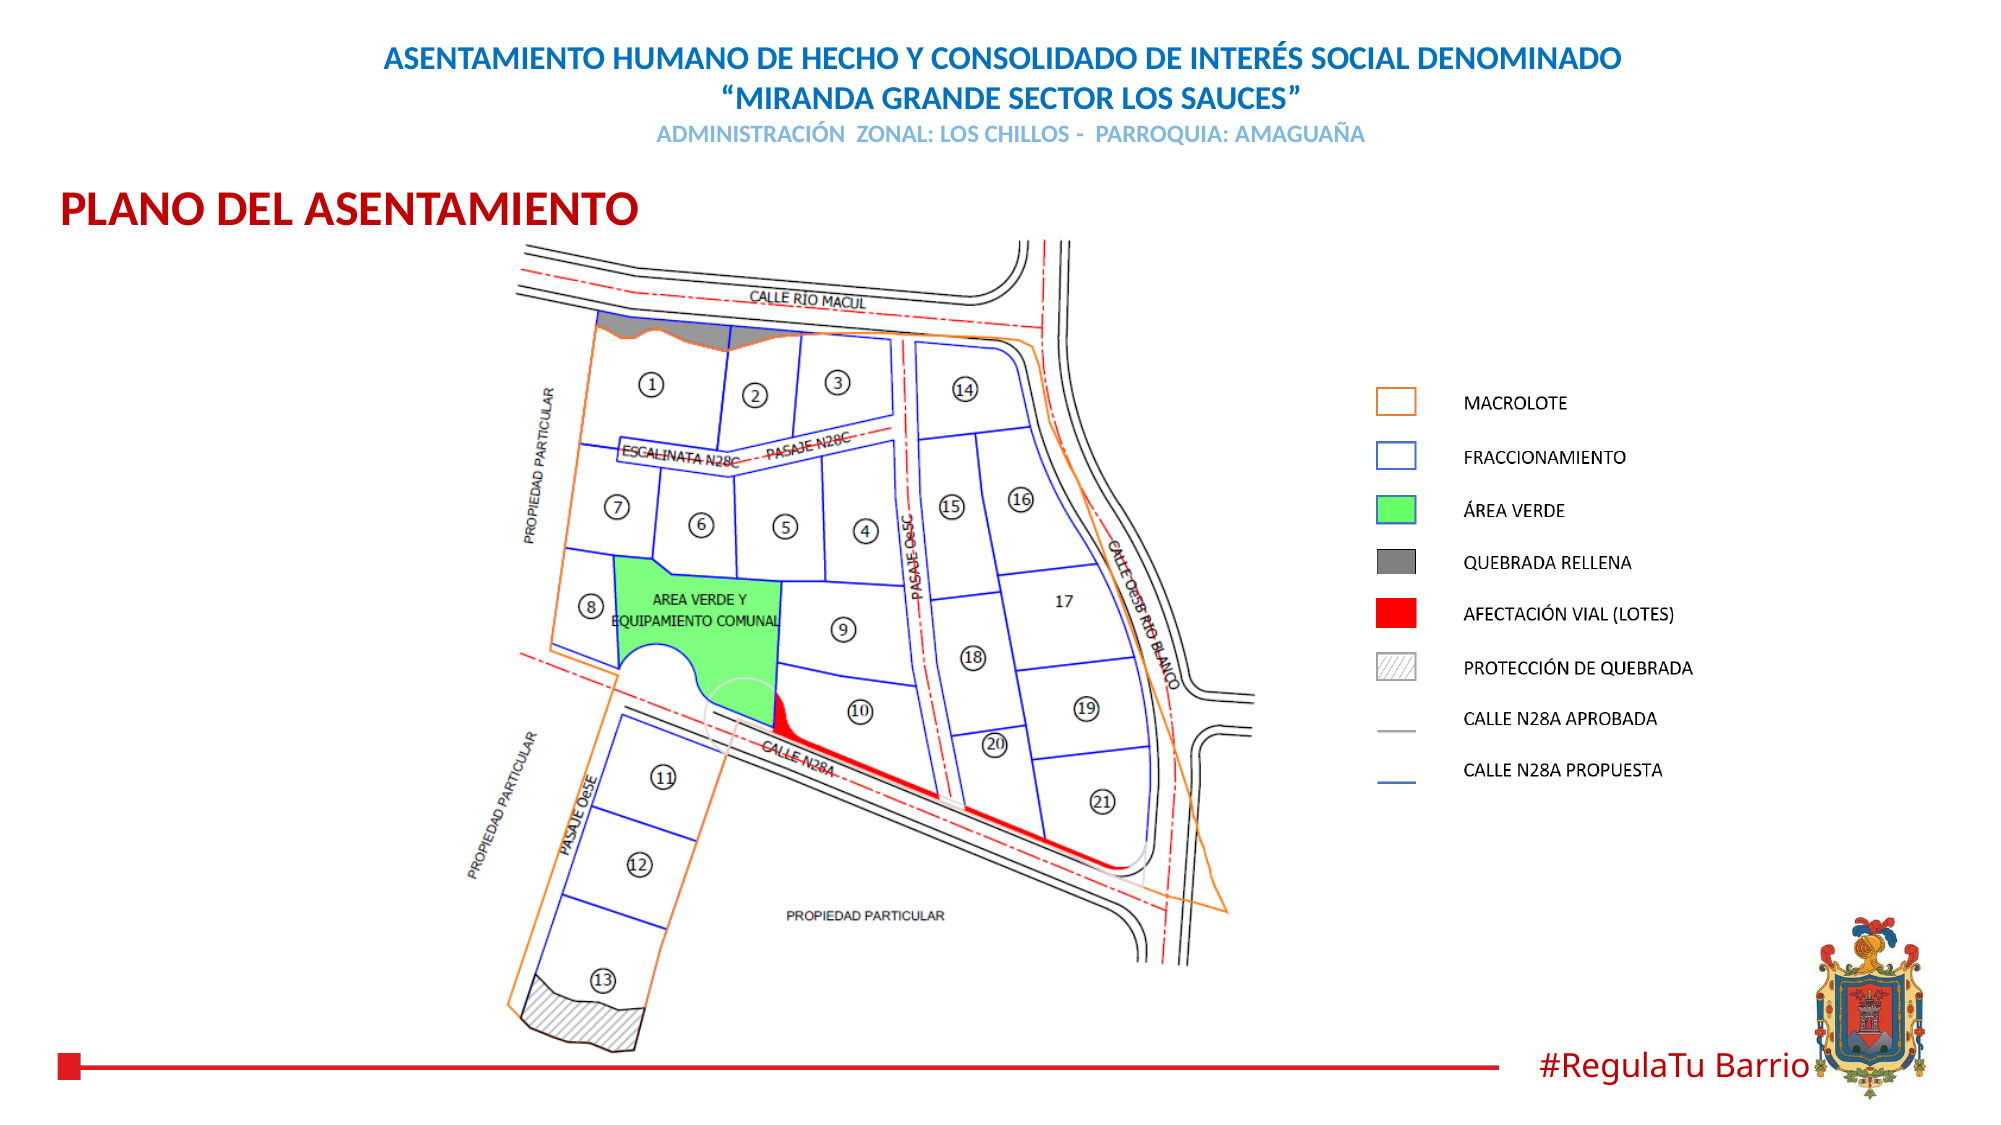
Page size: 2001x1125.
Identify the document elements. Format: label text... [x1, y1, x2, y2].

text_box ASENTAMIENTO HUMANO DE HECHO Y CONSOLIDADO DE INTERÉS SOCIAL DENOMINADO “MIRANDA GRANDE SECTOR LOS SAUCES” [289, 29, 1733, 124]
text_box PLANO DEL ASENTAMIENTO [0, 167, 728, 243]
picture [1362, 376, 1701, 792]
picture [57, 198, 1500, 1125]
picture [1772, 902, 1960, 1108]
text_box #RegulaTu Barrio [1371, 1012, 1772, 1085]
text_box ADMINISTRACIÓN ZONAL: LOS CHILLOS - PARROQUIA: AMAGUAÑA [561, 109, 1462, 155]
